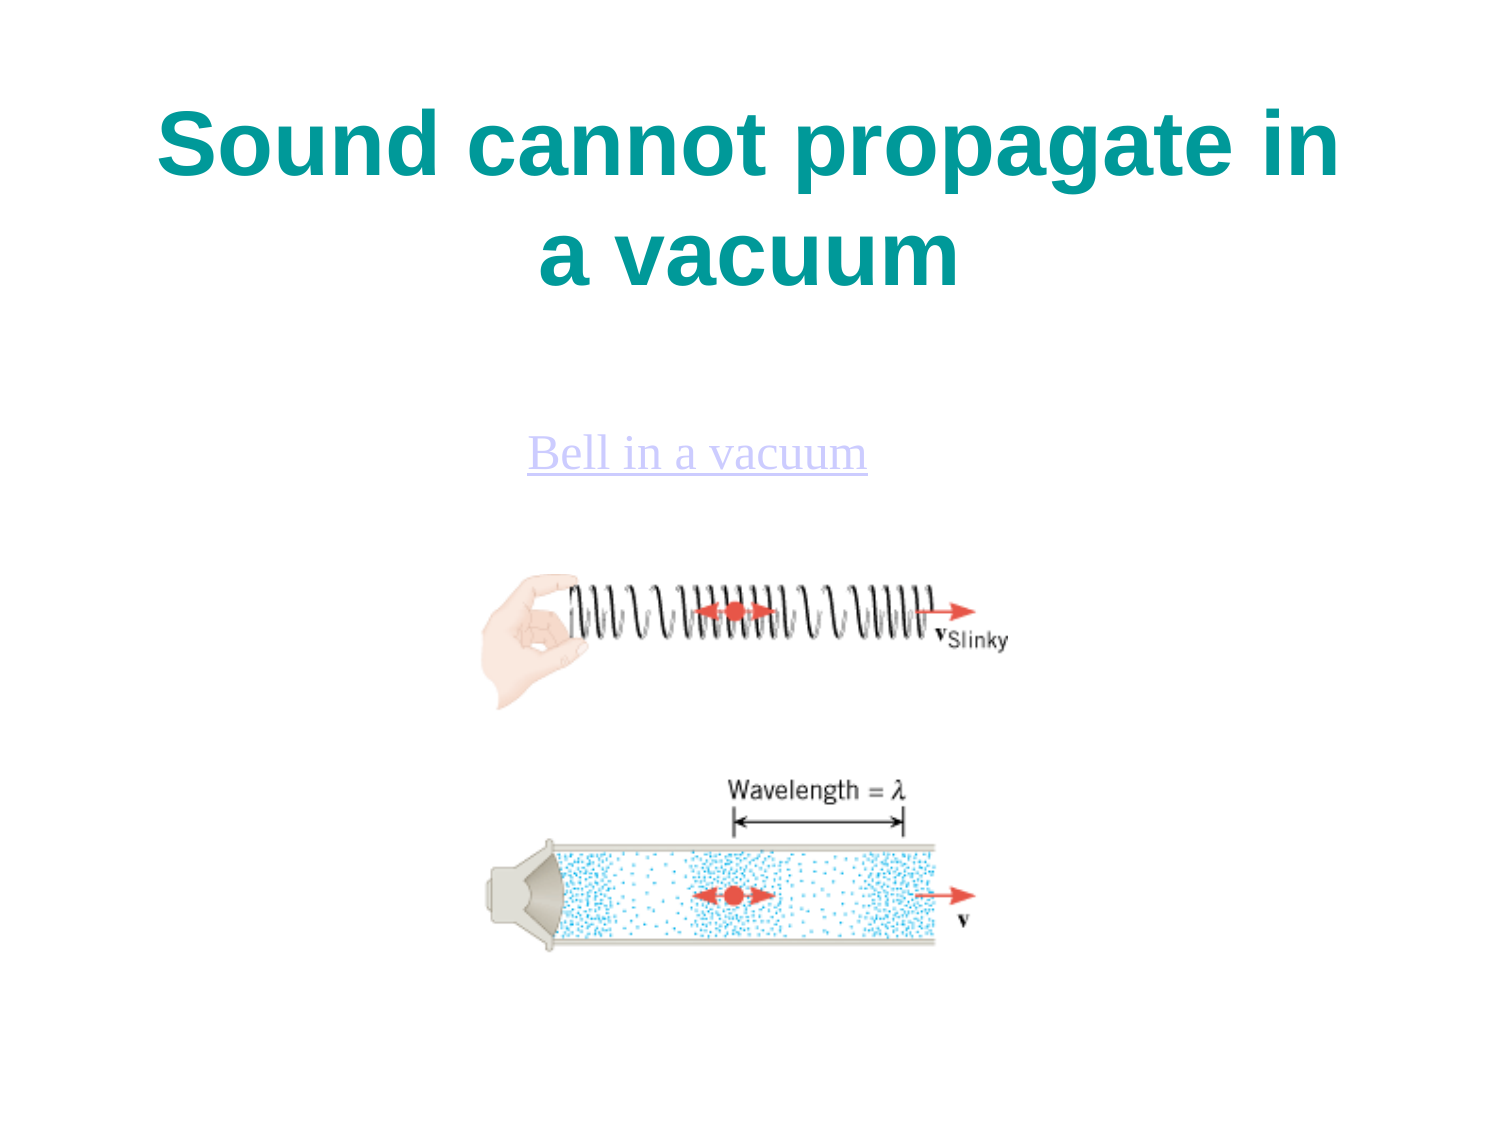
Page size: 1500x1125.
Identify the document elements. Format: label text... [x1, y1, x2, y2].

picture [424, 574, 1009, 961]
text_box Bell in a vacuum [512, 412, 1238, 488]
title Sound cannot propagate in a vacuum [112, 99, 1388, 288]
